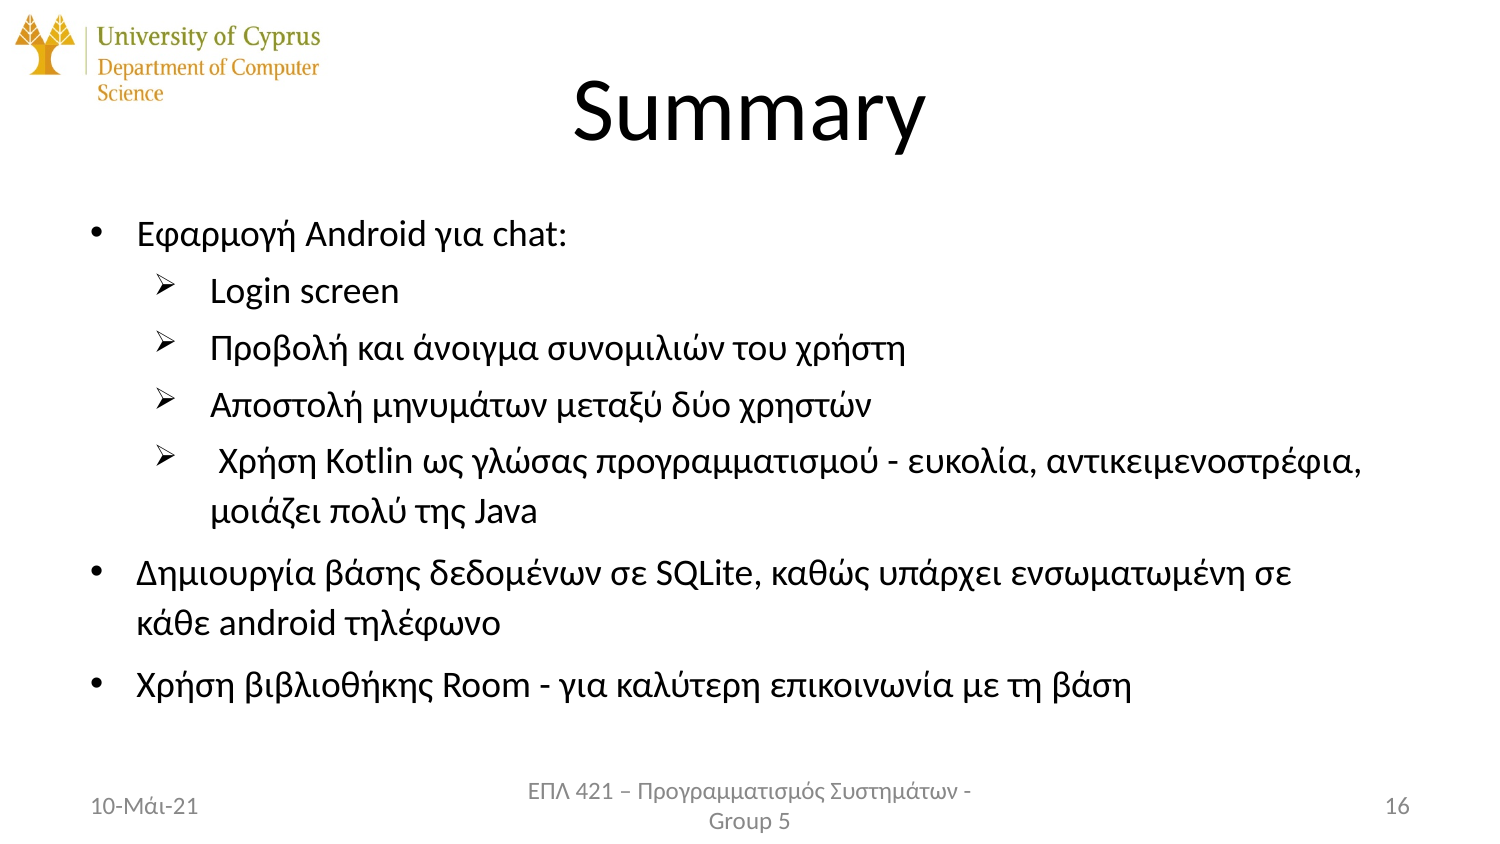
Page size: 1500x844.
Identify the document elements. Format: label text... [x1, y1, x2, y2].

picture [0, 0, 340, 131]
slide_number 10-Μάι-21 [75, 782, 425, 827]
title Summary [75, 33, 1425, 175]
list Εφαρμογή Android για chat: Login screen Προβολή και άνοιγμα συνομιλιών του χρήστη Αποστολή μηνυμάτων μεταξύ δύο χρηστών Χρήση Kotlin ως γλώσας προγραμματισμού - ευκολία, αντικειμενοστρέφια, μοιάζει πολύ της Java Δημιουργία βάσης δεδομένων σε SQLite, καθώς υπάρχει ενσωματωμένη σε κάθε android τηλέφωνο Χρήση βιβλιοθήκης Room - για καλύτερη επικοινωνία με τη βάση [75, 196, 1381, 732]
footer ΕΠΛ 421 – Προγραμματισμός Συστημάτων - Group 5 [512, 782, 988, 827]
slide_number 16 [1074, 782, 1425, 827]
